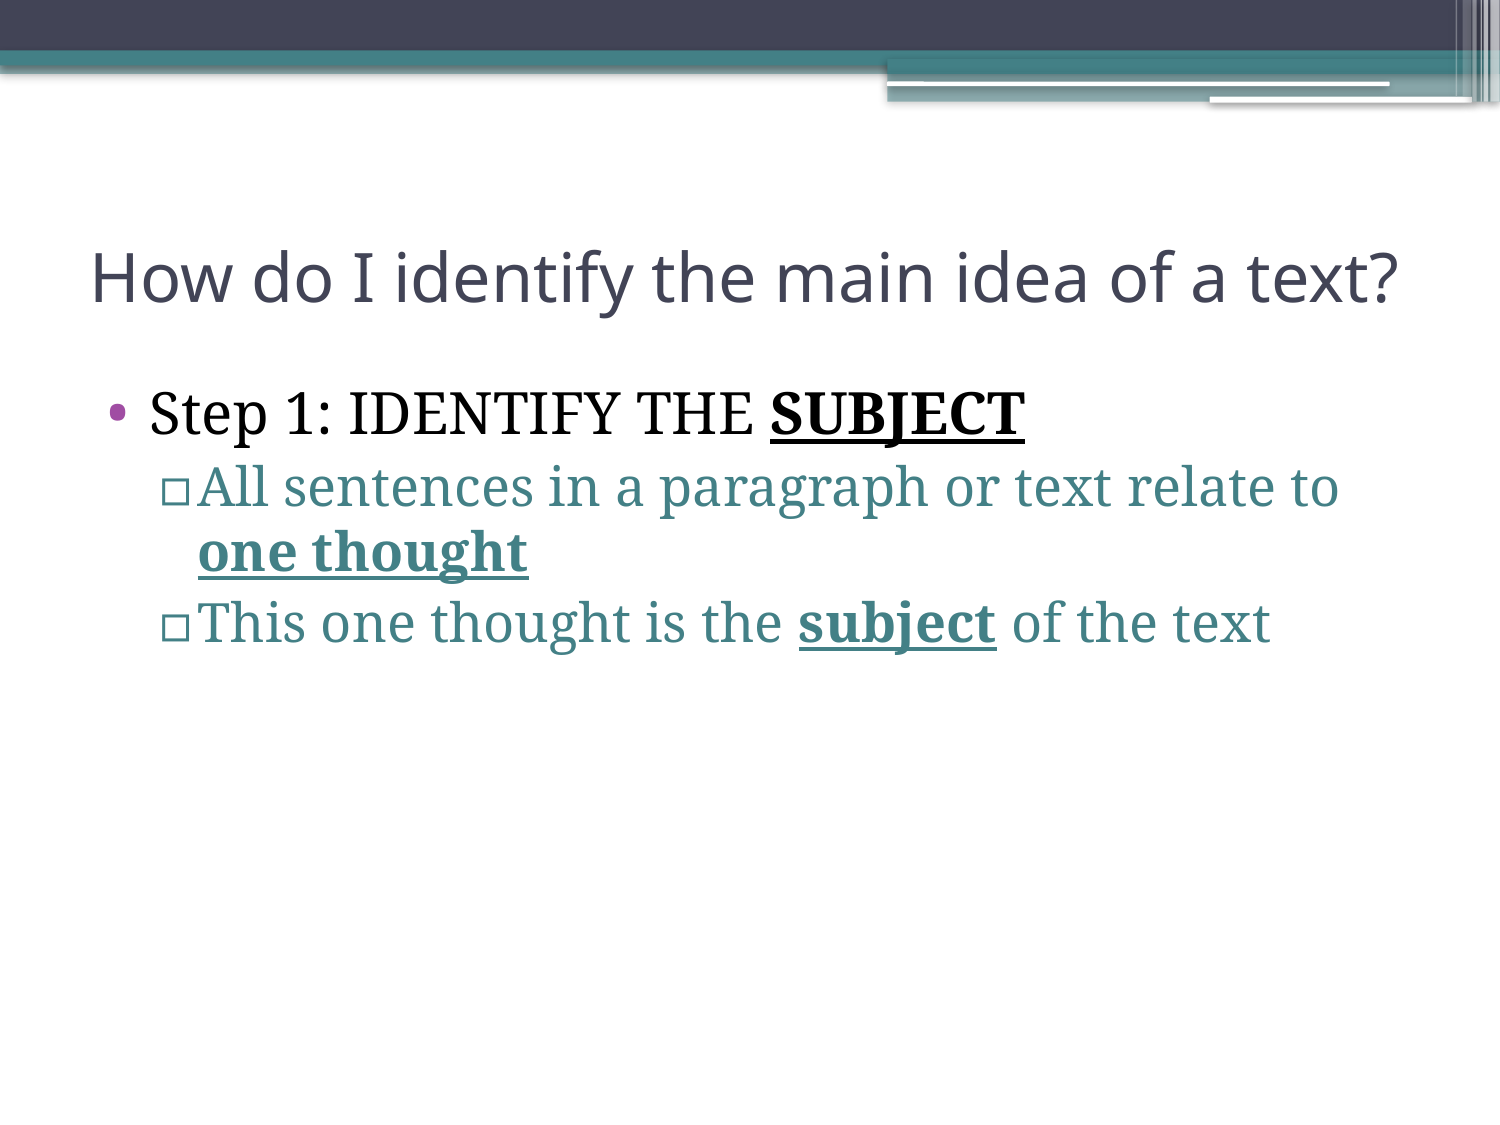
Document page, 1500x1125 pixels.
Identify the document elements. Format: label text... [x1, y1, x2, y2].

title How do I identify the main idea of a text? [75, 187, 1425, 363]
list Step 1: IDENTIFY THE SUBJECT All sentences in a paragraph or text relate to one thought This one thought is the subject of the text [75, 368, 1425, 1079]
